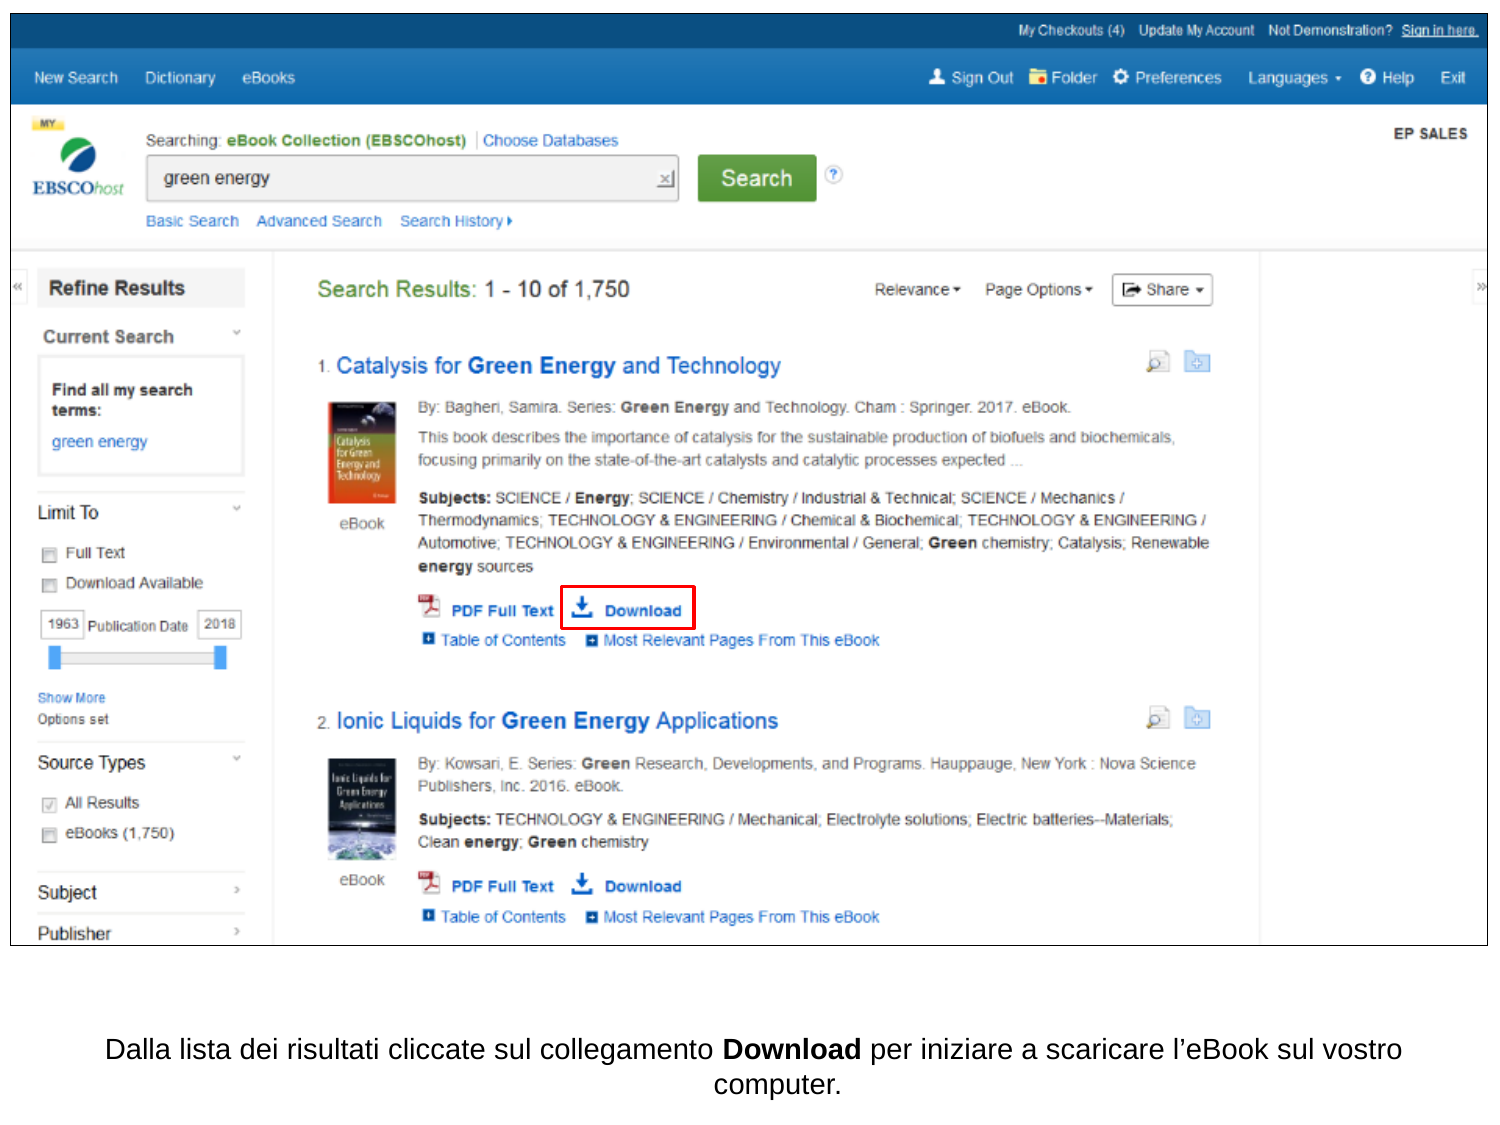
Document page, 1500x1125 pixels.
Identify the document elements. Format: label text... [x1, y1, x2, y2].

text_box Dalla lista dei risultati cliccate sul collegamento Download per iniziare a scaricare l’eBook sul vostro computer. [41, 1023, 1449, 1108]
picture [11, 14, 1488, 945]
